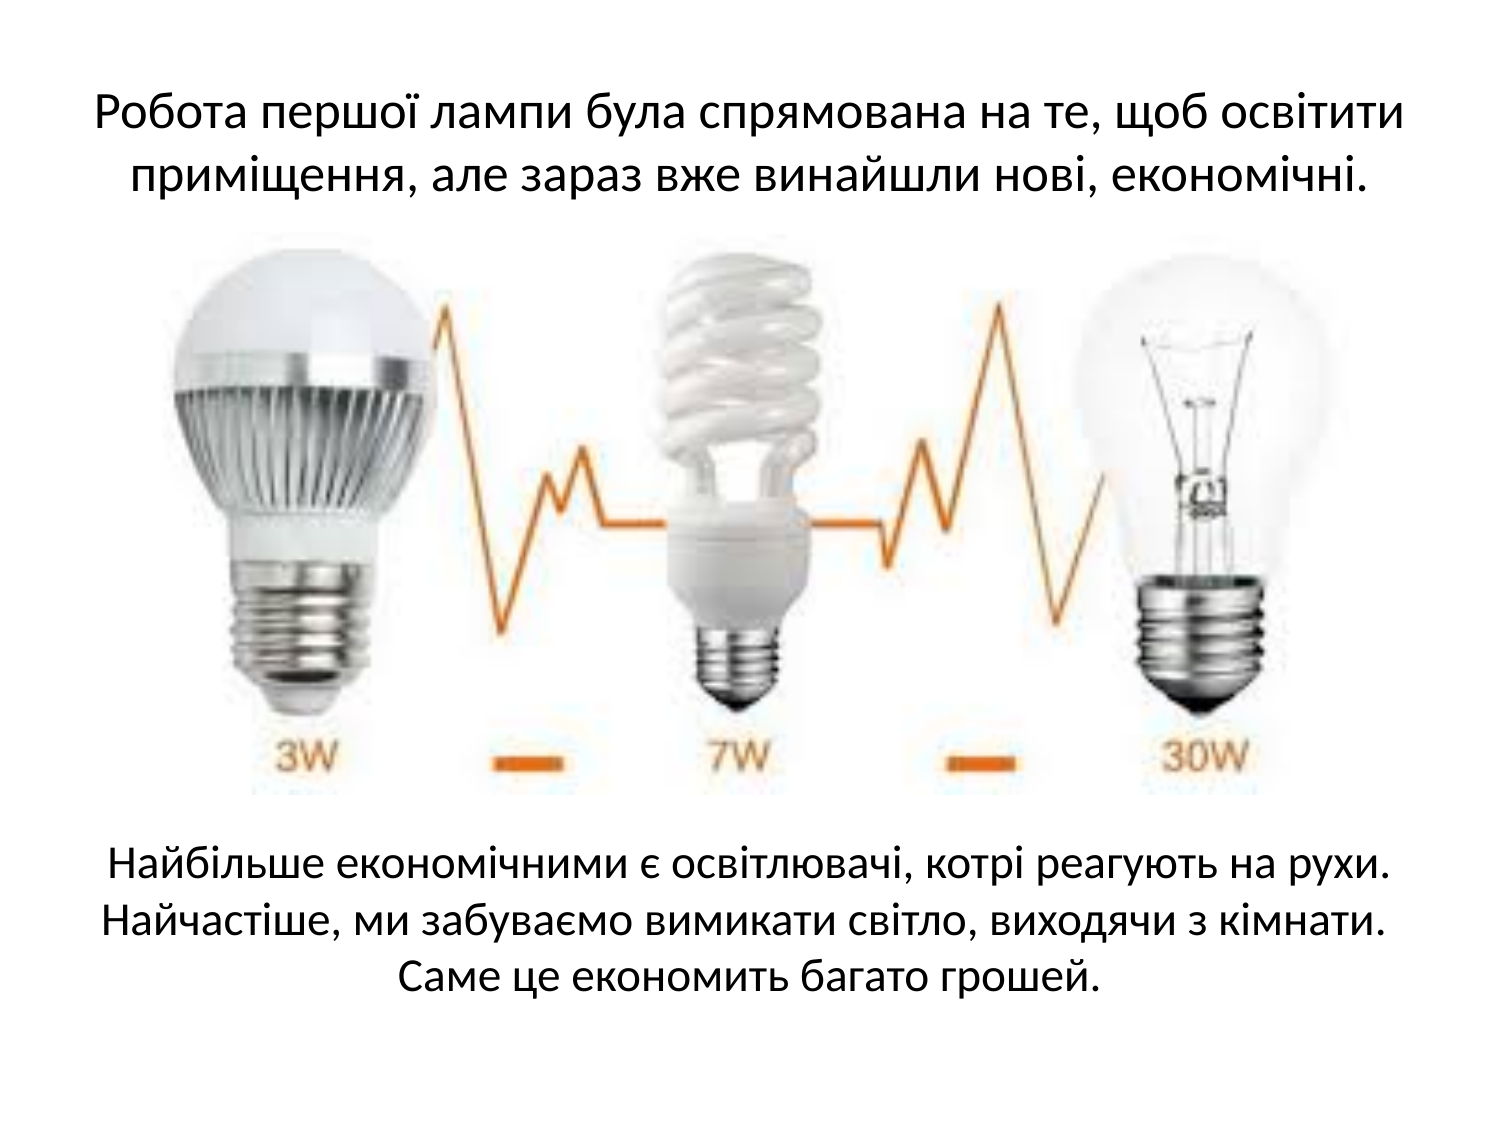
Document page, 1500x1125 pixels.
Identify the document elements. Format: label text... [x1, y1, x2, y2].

picture [135, 232, 1365, 796]
title Робота першої лампи була спрямована на те, щоб освітити приміщення, але зараз вже винайшли нові, економічні. [75, 45, 1425, 233]
text_box Найбільше економічними є освітлювачі, котрі реагують на рухи. Найчастіше, ми забуваємо вимикати світло, виходячи з кімнати. Саме це економить багато грошей. [74, 822, 1425, 1010]
